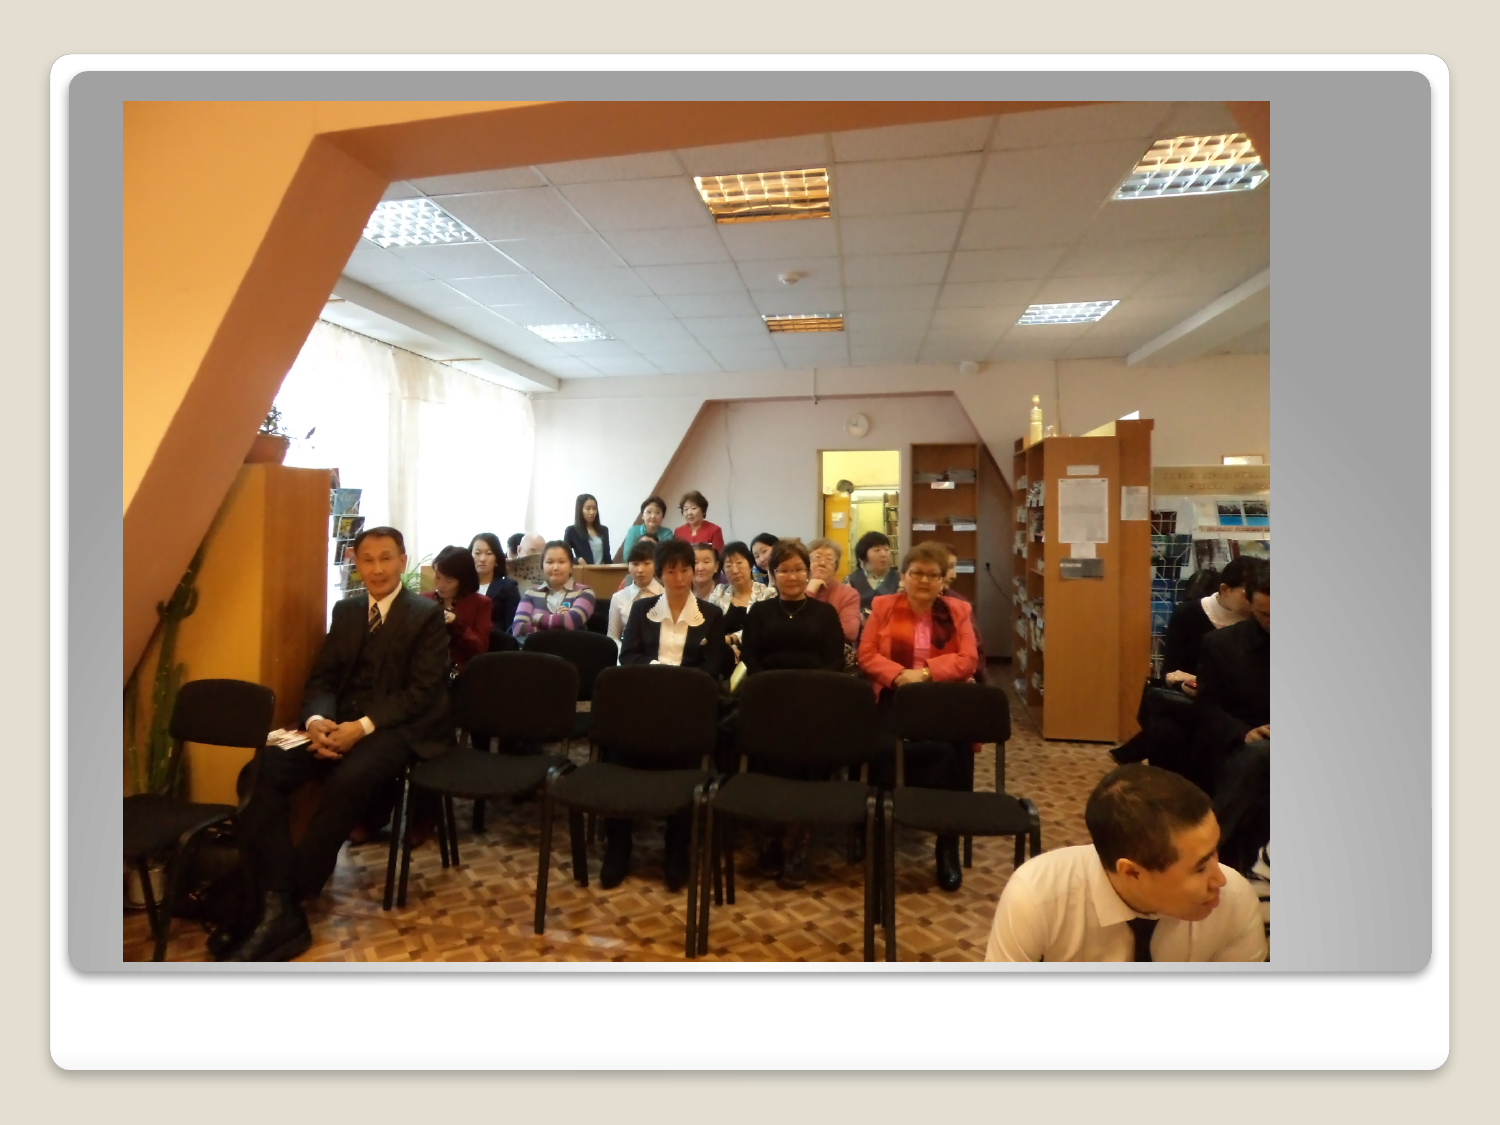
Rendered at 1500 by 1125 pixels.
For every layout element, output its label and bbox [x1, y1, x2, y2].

picture [123, 101, 1270, 962]
